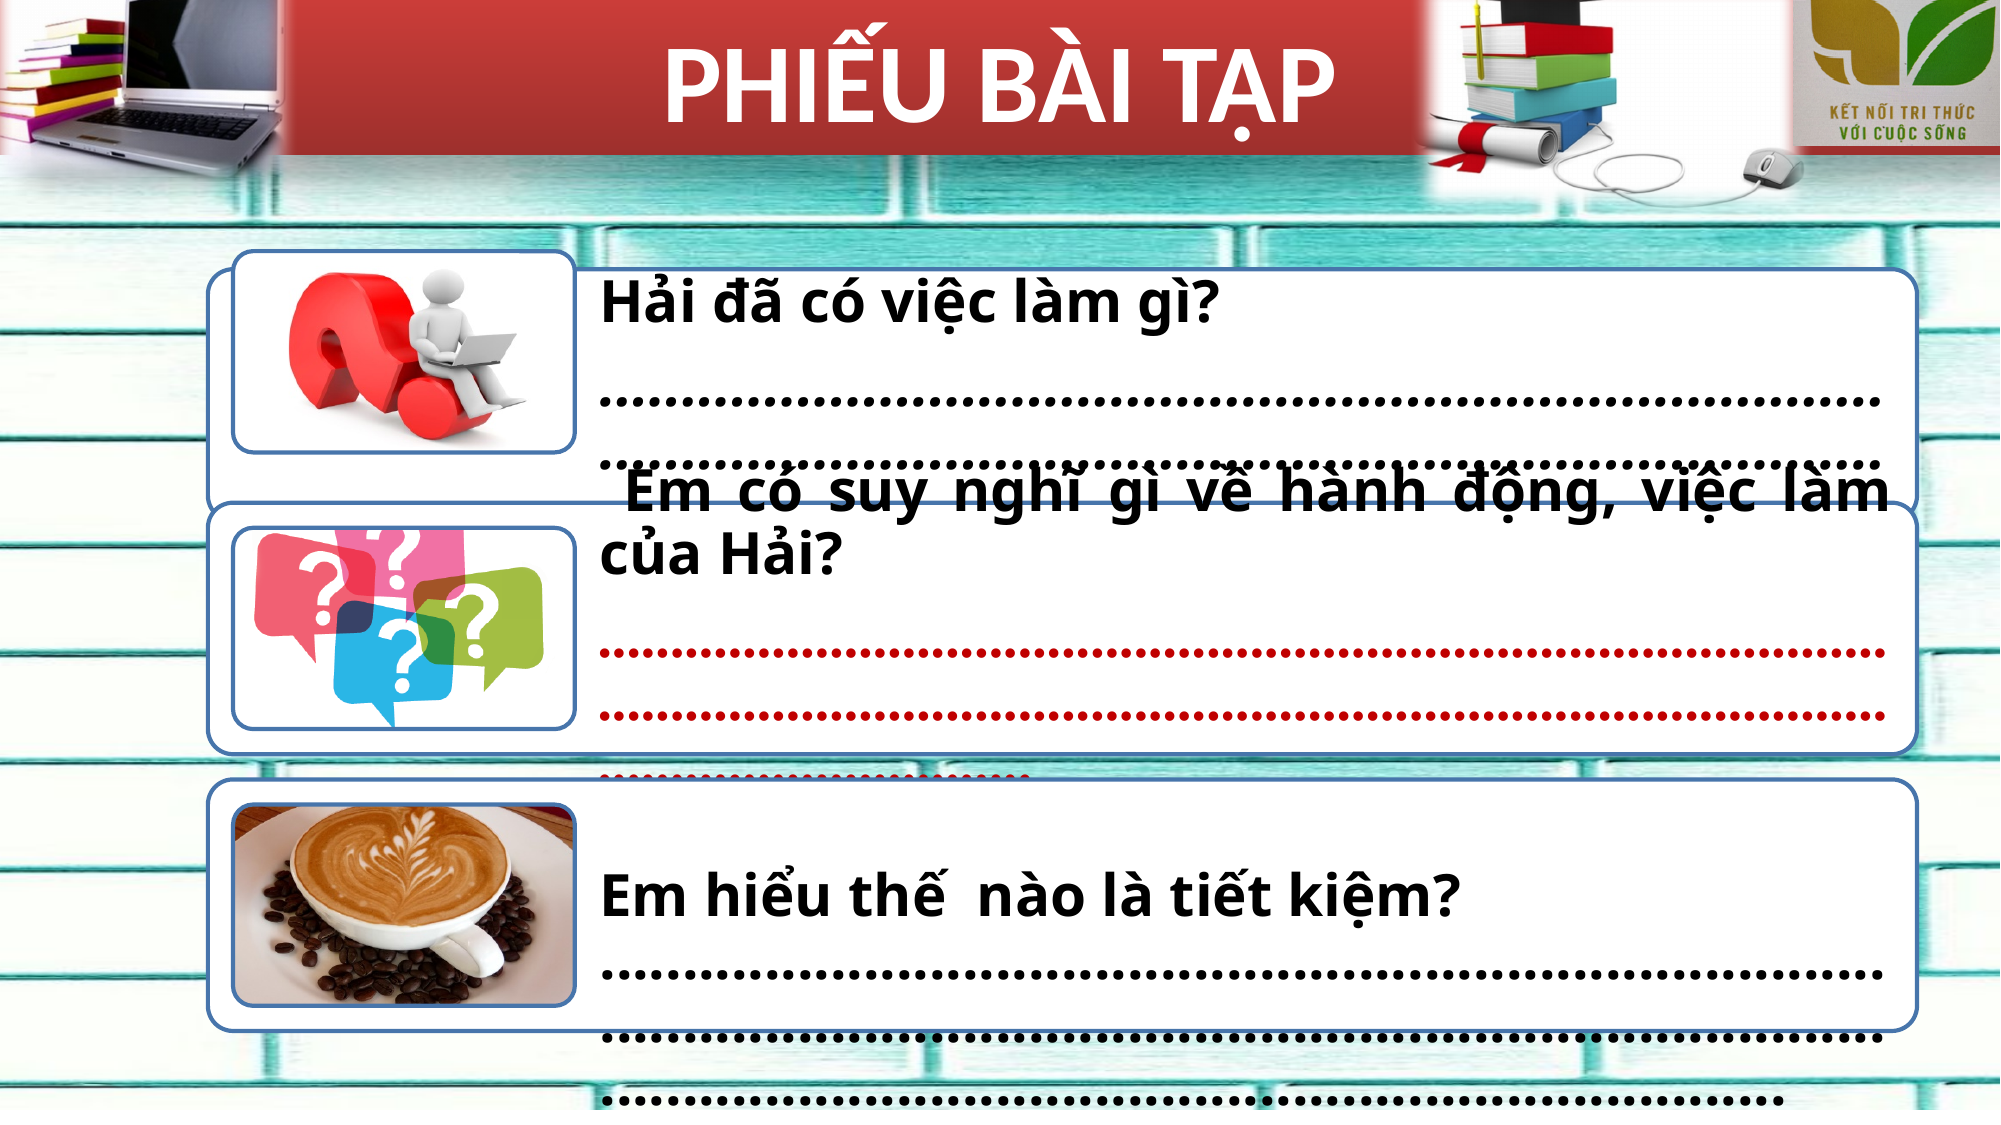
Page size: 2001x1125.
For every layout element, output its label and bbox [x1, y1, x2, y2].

picture [0, 0, 2000, 1110]
text_box [207, 225, 1918, 1031]
